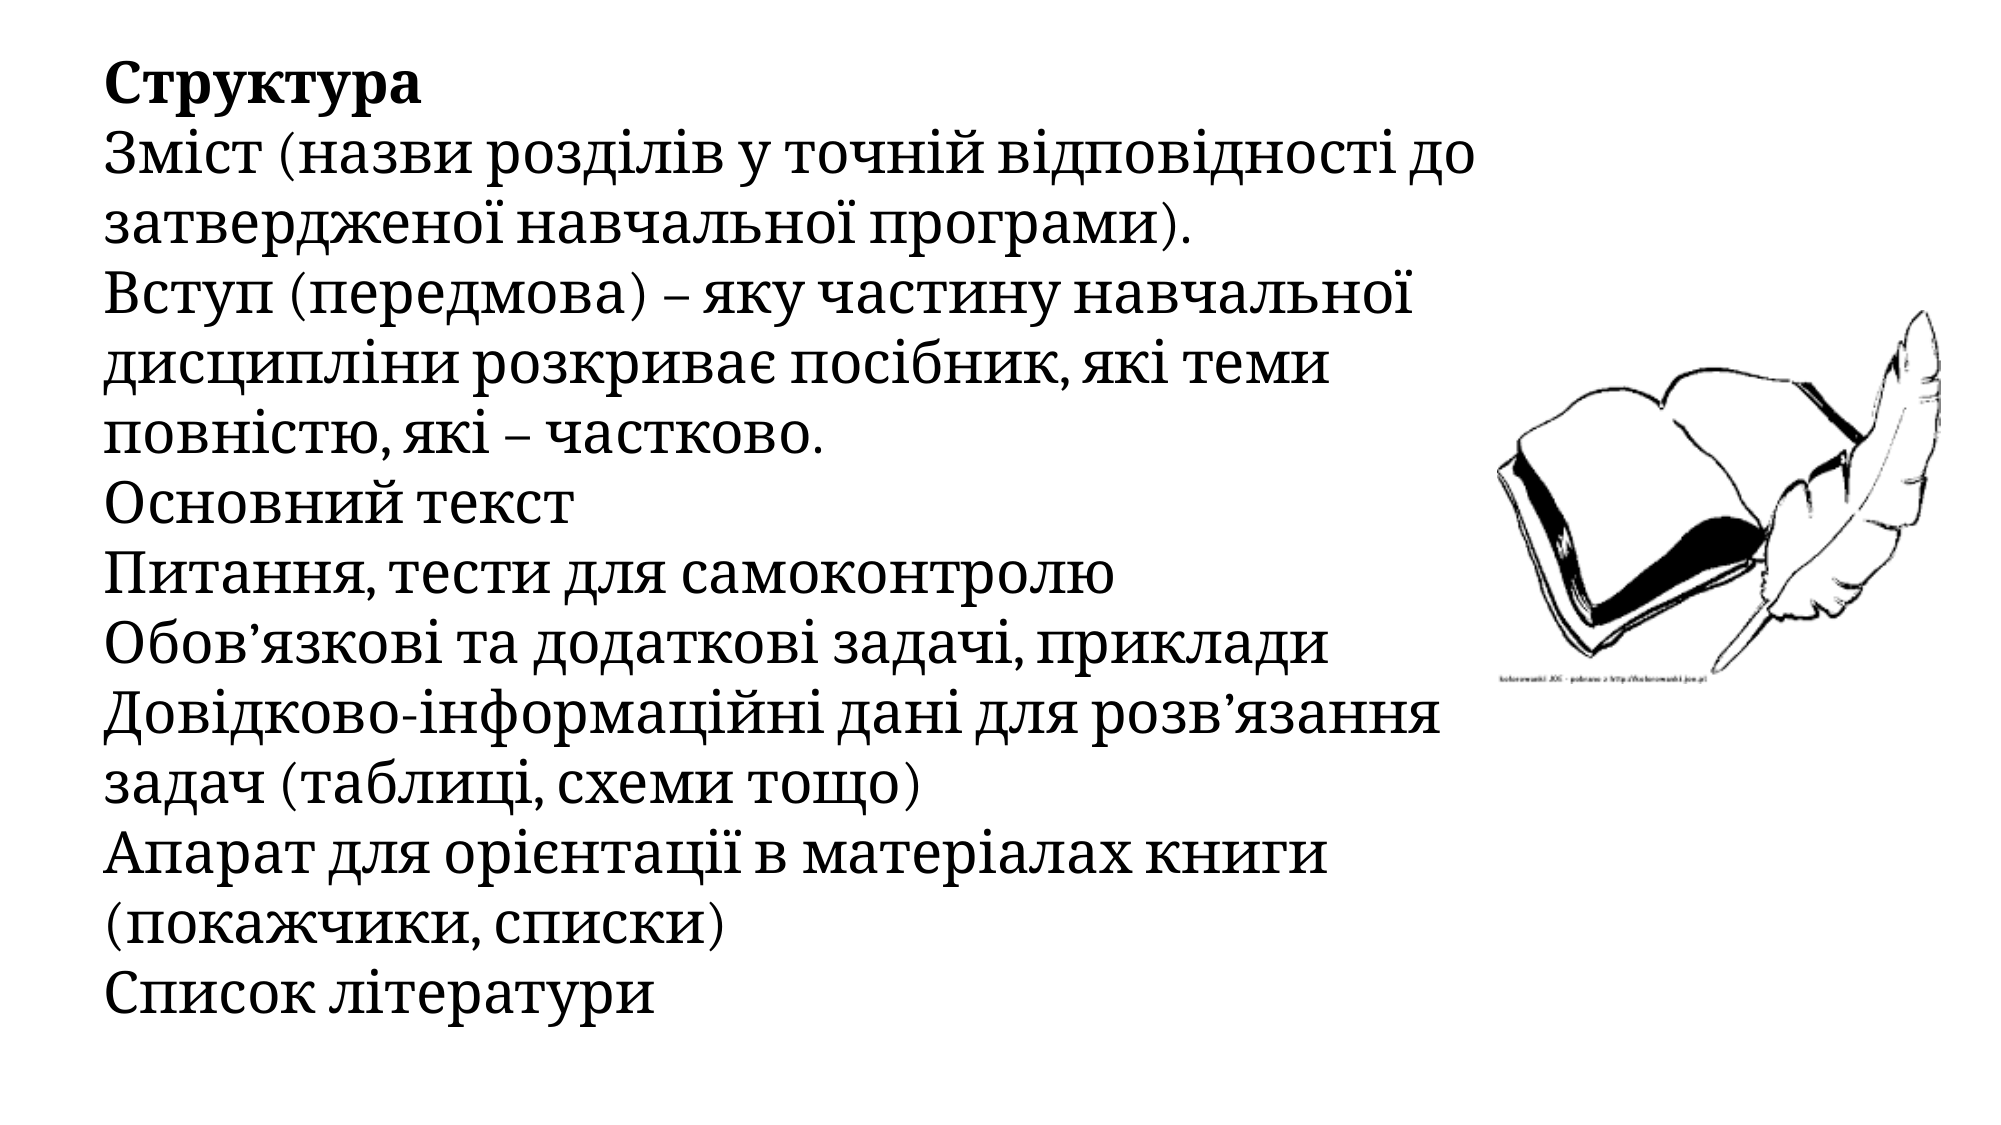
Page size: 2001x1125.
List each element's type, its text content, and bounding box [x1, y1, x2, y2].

text_box Структура Зміст (назви розділів у точній відповідності до затвердженої навчальної програми). Вступ (передмова) – яку частину навчальної дисципліни розкриває посібник, які теми повністю, які – частково. Основний текст Питання, тести для самоконтролю Обов’язкові та додаткові задачі, приклади Довідково-інформаційні дані для розв’язання задач (таблиці, схеми тощо) Апарат для орієнтації в матеріалах книги (покажчики, списки) Список літератури [89, 37, 1498, 1033]
picture [1497, 310, 1941, 684]
